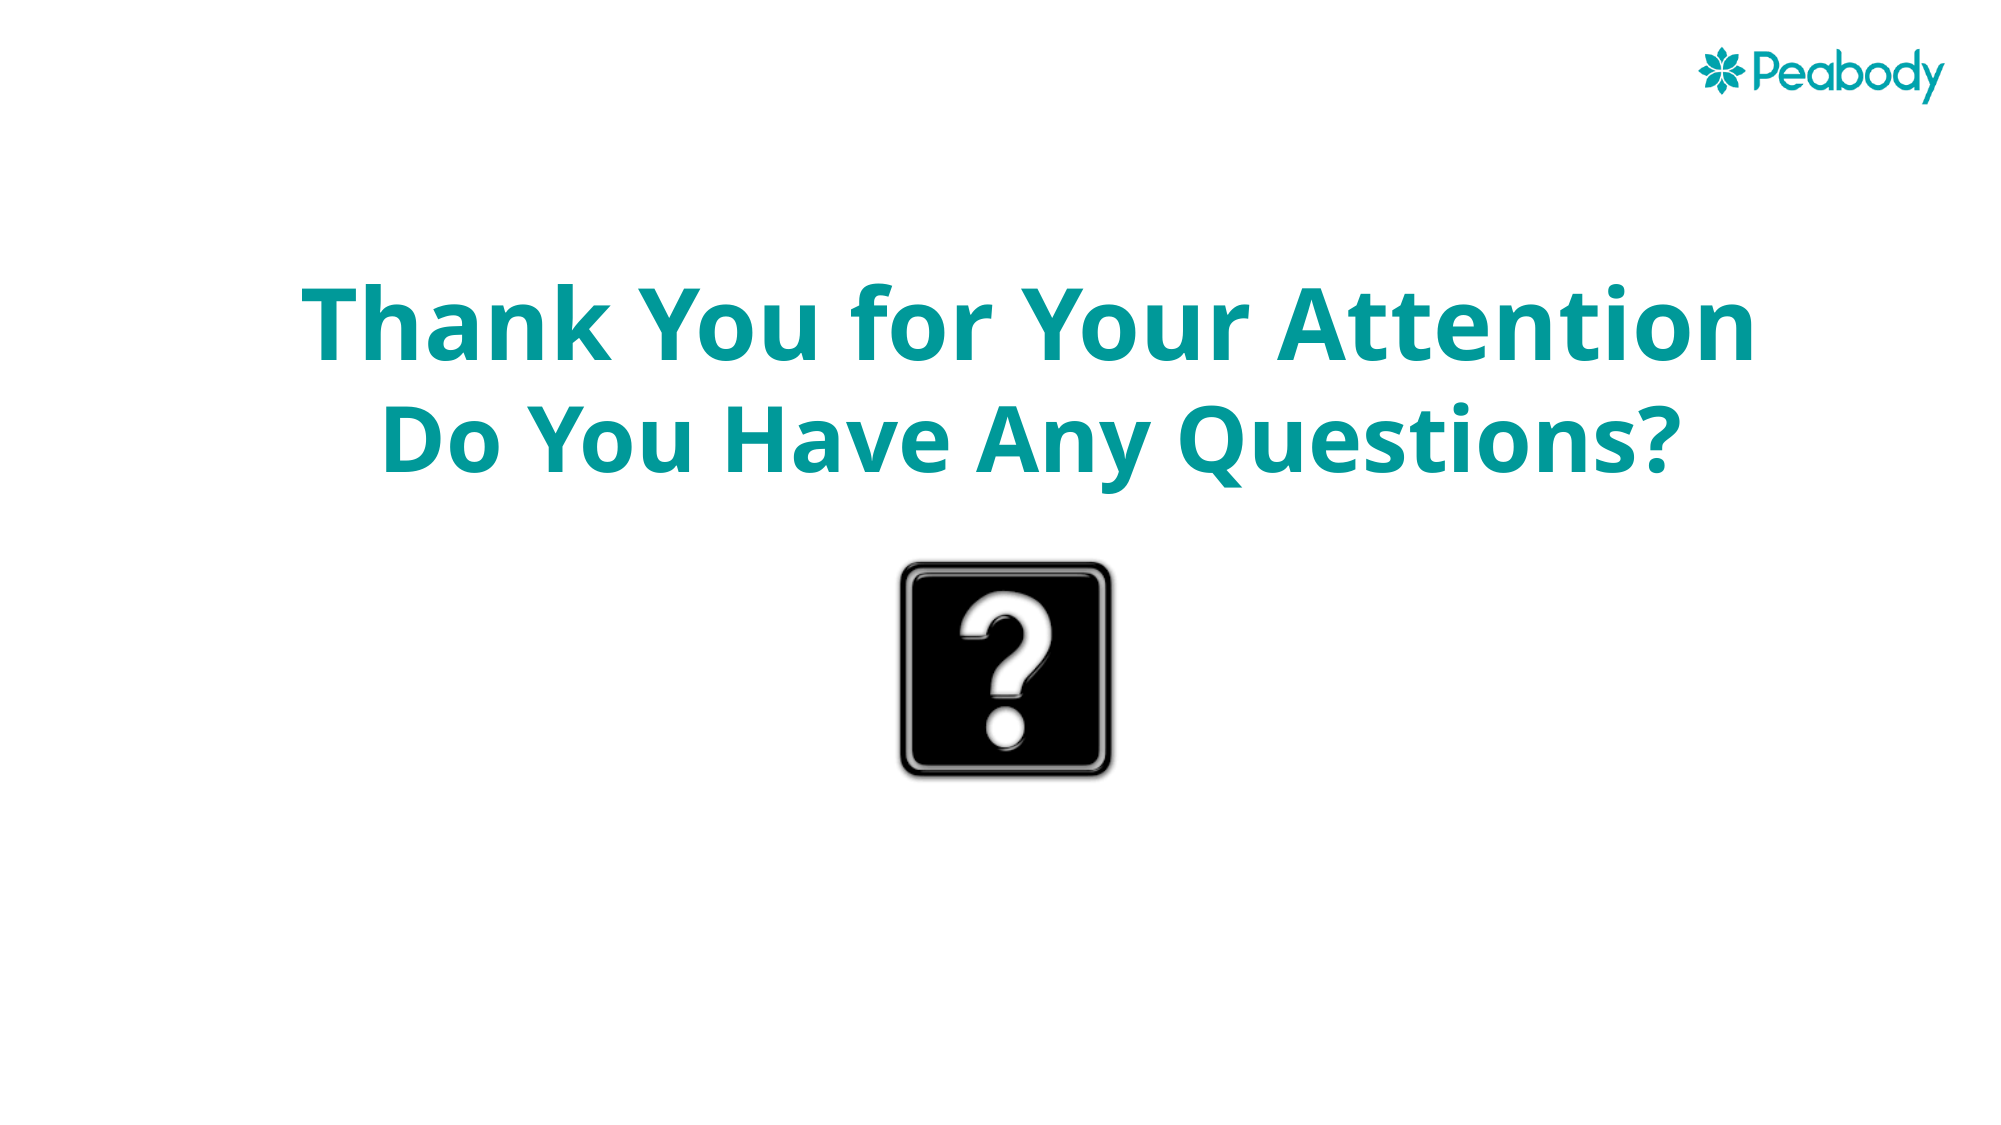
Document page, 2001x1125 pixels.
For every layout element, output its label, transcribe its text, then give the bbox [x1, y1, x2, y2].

picture [1695, 45, 1948, 106]
text_box Thank You for Your Attention Do You Have Any Questions? [143, 253, 1919, 499]
picture [856, 550, 1155, 798]
